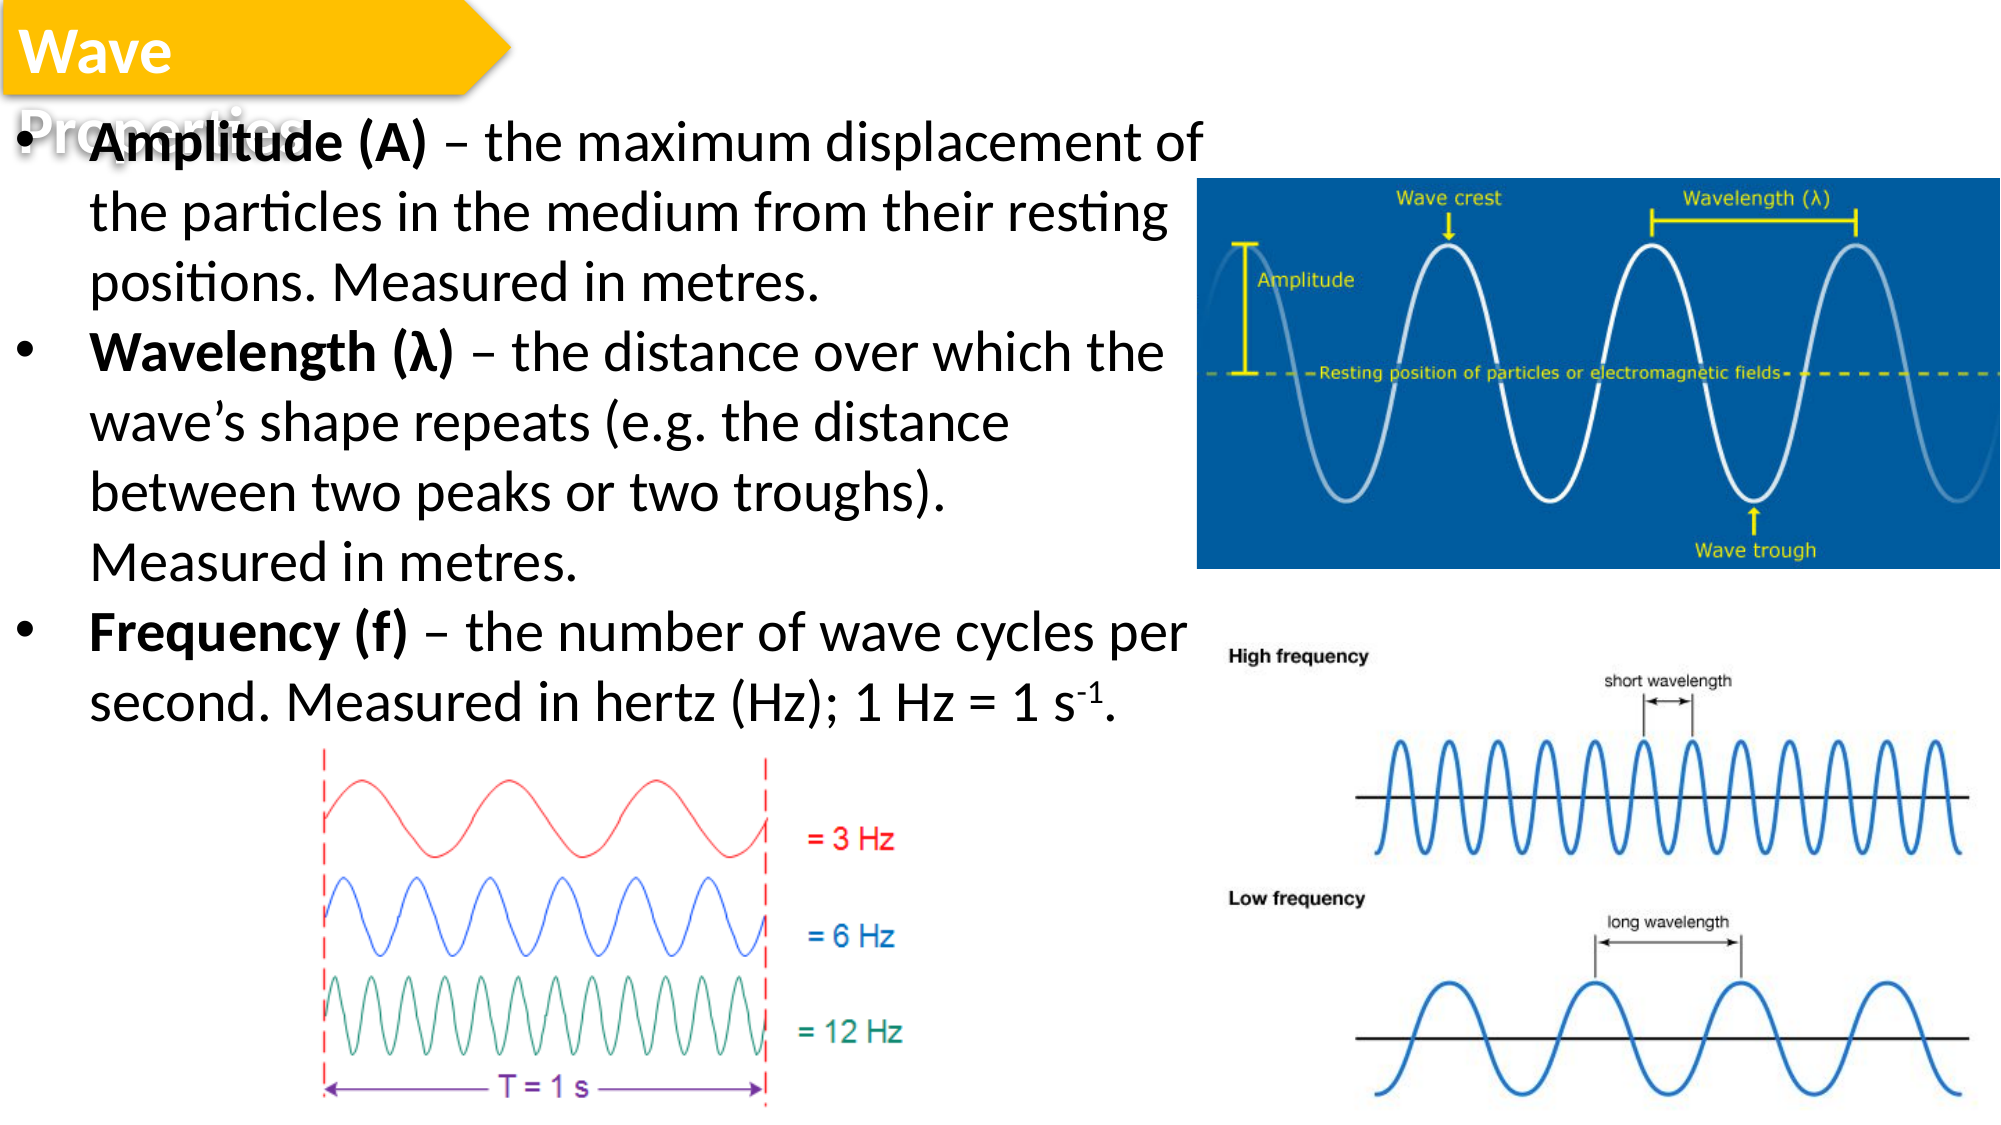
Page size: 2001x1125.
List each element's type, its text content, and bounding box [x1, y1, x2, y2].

picture [1196, 178, 2000, 569]
picture [1222, 642, 1979, 1111]
picture [312, 746, 911, 1111]
text_box Amplitude (A) – the maximum displacement of the particles in the medium from their resting positions. Measured in metres. Wavelength (λ) – the distance over which the wave’s shape repeats (e.g. the distance between two peaks or two troughs). Measured in metres. Frequency (f) – the number of wave cycles per second. Measured in hertz (Hz); 1 Hz = 1 s-1. [0, 95, 1223, 741]
text_box Wave Properties [3, 0, 512, 95]
